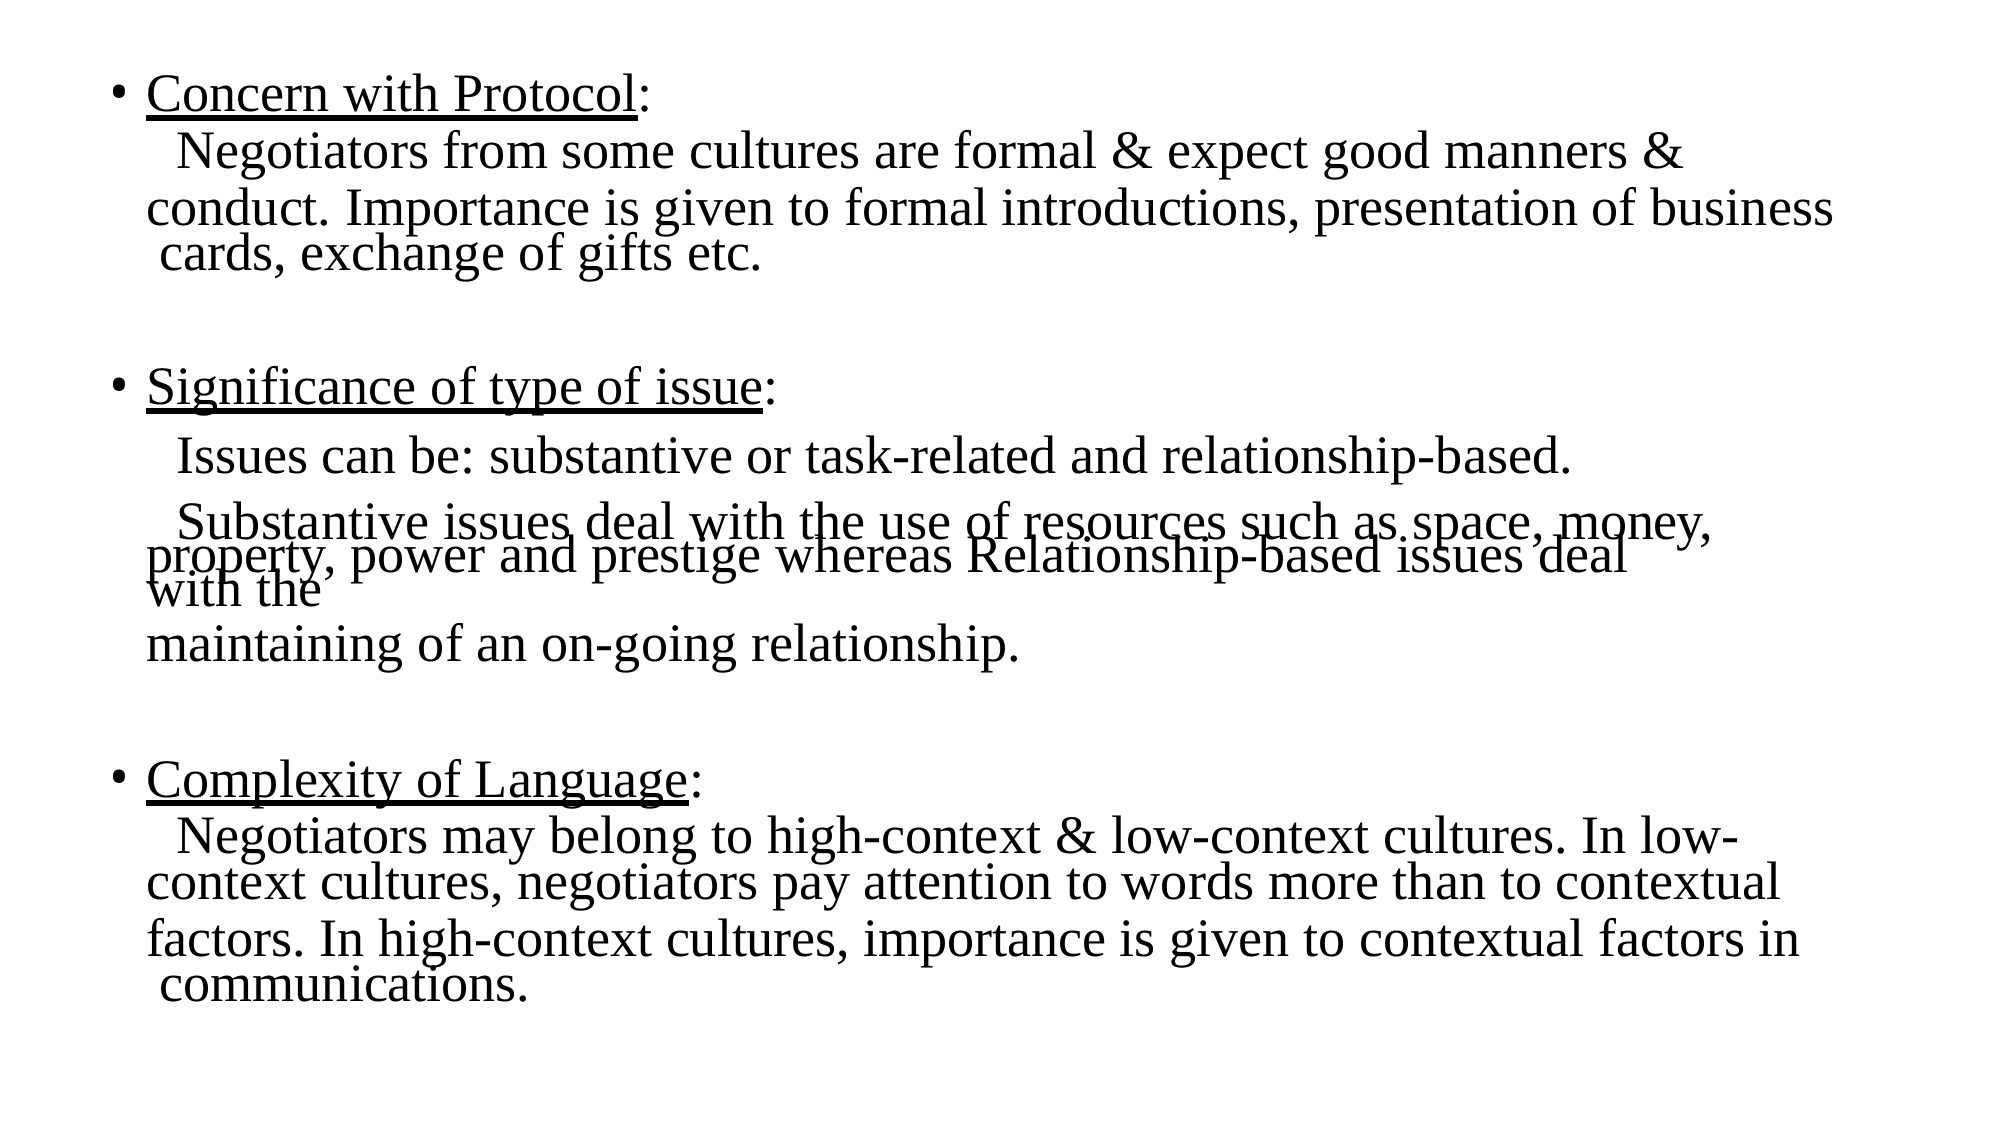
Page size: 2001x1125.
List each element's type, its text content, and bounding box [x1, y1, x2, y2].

text_box Concern with Protocol: Negotiators from some cultures are formal & expect good manners & conduct. Importance is given to formal introductions, presentation of business cards, exchange of gifts etc. Significance of type of issue: Issues can be: substantive or task-related and relationship-based. Substantive issues deal with the use of resources such as space, money, property, power and prestige whereas Relationship-based issues deal with the maintaining of an on-going relationship. Complexity of Language: Negotiators may belong to high-context & low-context cultures. In low- context cultures, negotiators pay attention to words more than to contextual factors. In high-context cultures, importance is given to contextual factors in communications. [106, 55, 1838, 1011]
